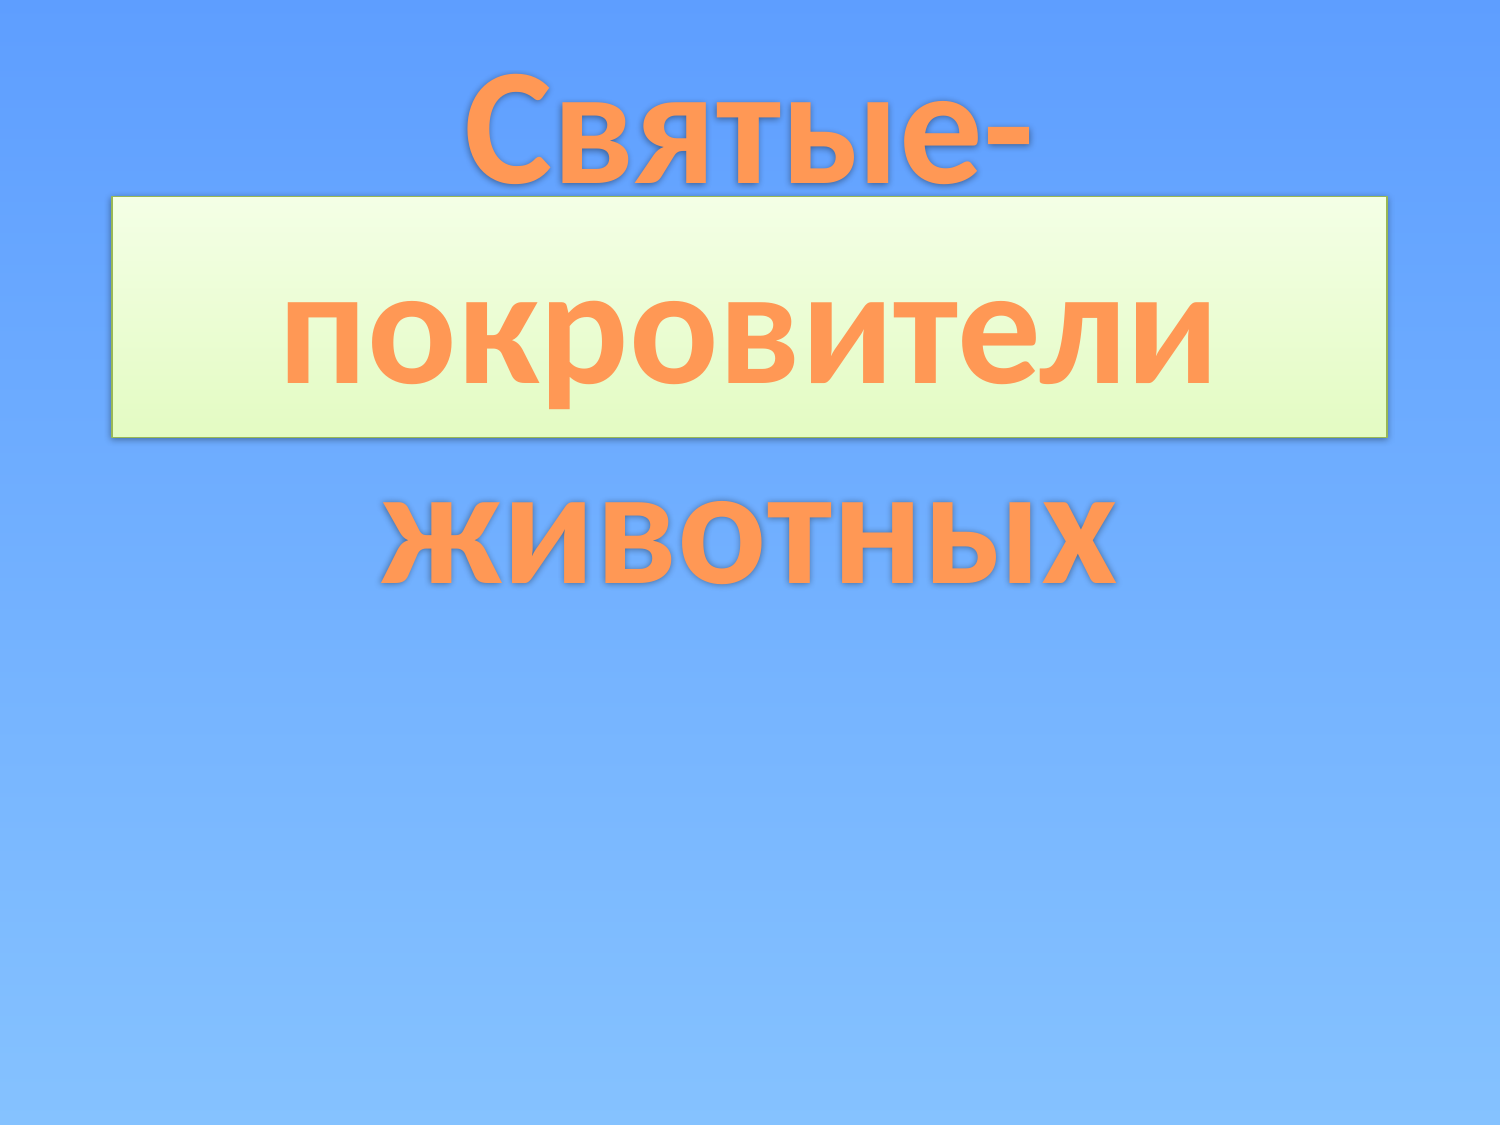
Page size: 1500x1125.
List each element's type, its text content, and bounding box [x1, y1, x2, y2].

title Святые- покровители животных [111, 196, 1388, 438]
